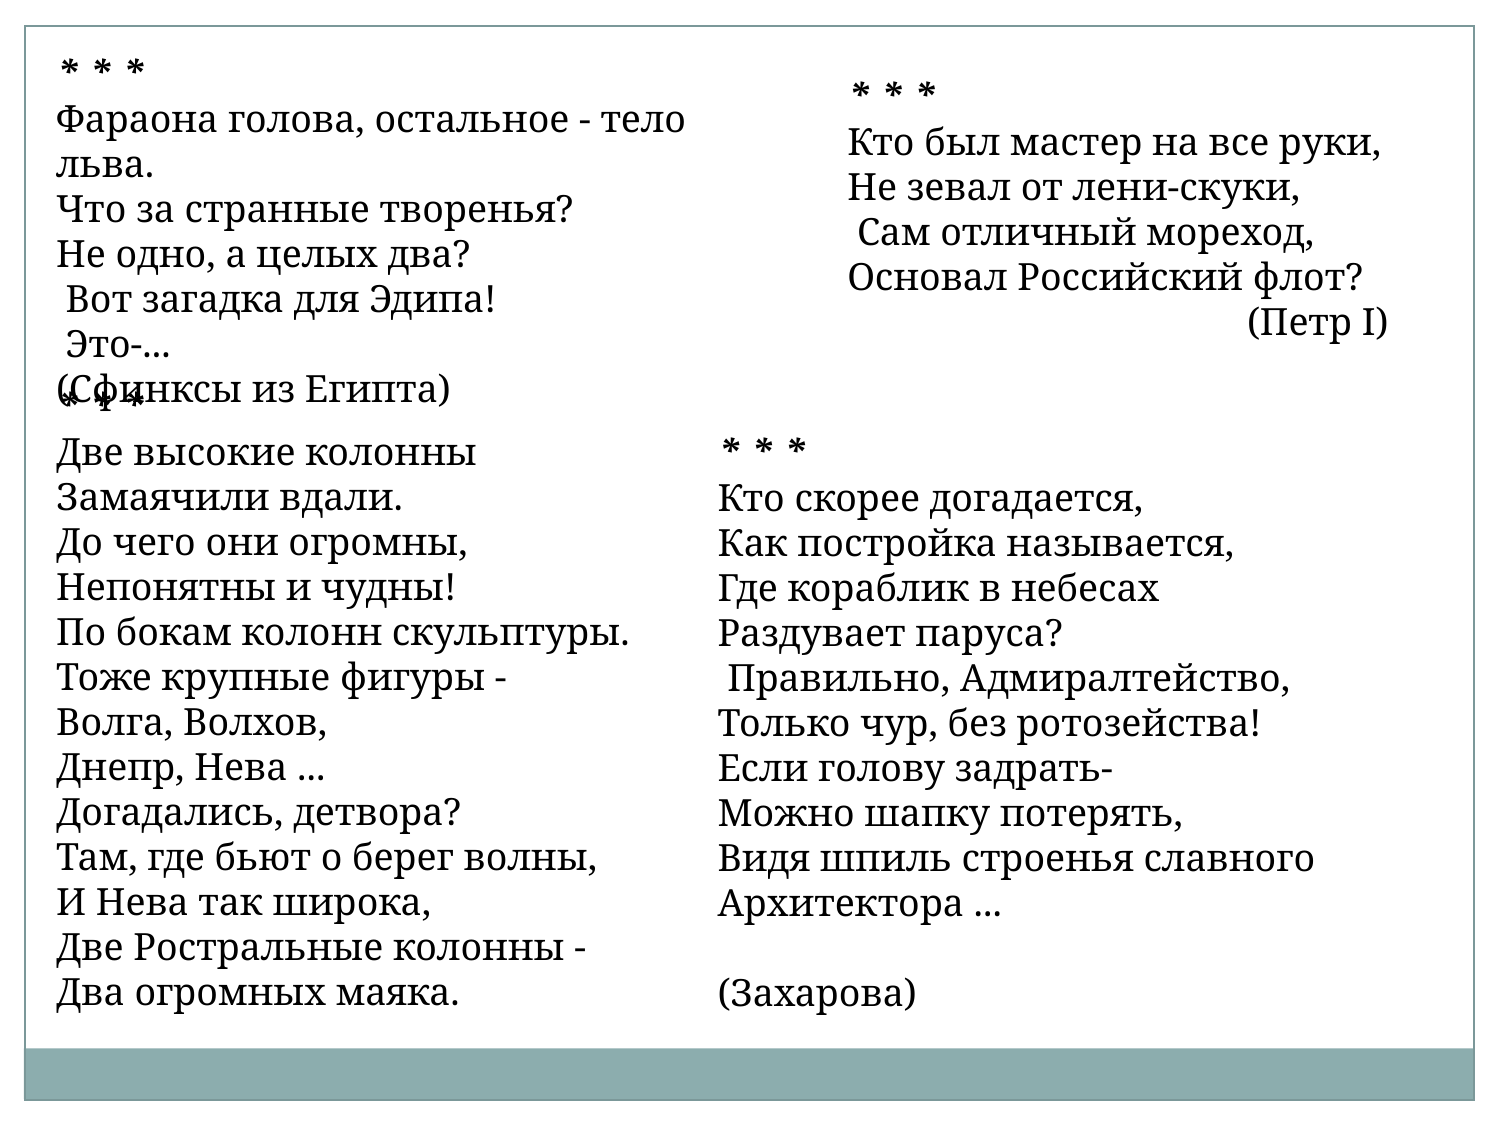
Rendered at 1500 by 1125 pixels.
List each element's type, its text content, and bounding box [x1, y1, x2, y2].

text_box * * * Кто был мастер на все руки, Не зевал от лени-скуки, Сам отличный мореход, Основал Российский флот? (Петр I) [832, 65, 1500, 351]
text_box * * * Кто скорее догадается, Как постройка называется, Где кораблик в небесах Раздувает паруса? Правильно, Адмиралтейство, Только чур, без ротозейства! Если голову задрать- Можно шапку потерять, Видя шпиль строенья славного Архитектора ... (Захарова) [702, 421, 1453, 1022]
text_box * * * Две высокие колонны Замаячили вдали. До чего они огромны, Непонятны и чудны! По бокам колонн скульптуры. Тоже крупные фигуры - Волга, Волхов, Днепр, Нева ... Догадались, детвора? Там, где бьют о берег волны, И Нева так широка, Две Ростральные колонны - Два огромных маяка. [41, 375, 792, 1021]
text_box * * * Фараона голова, остальное - тело льва. Что за странные творенья? Не одно, а целых два? Вот загадка для Эдипа! Это-... (Сфинксы из Египта) [41, 42, 792, 375]
